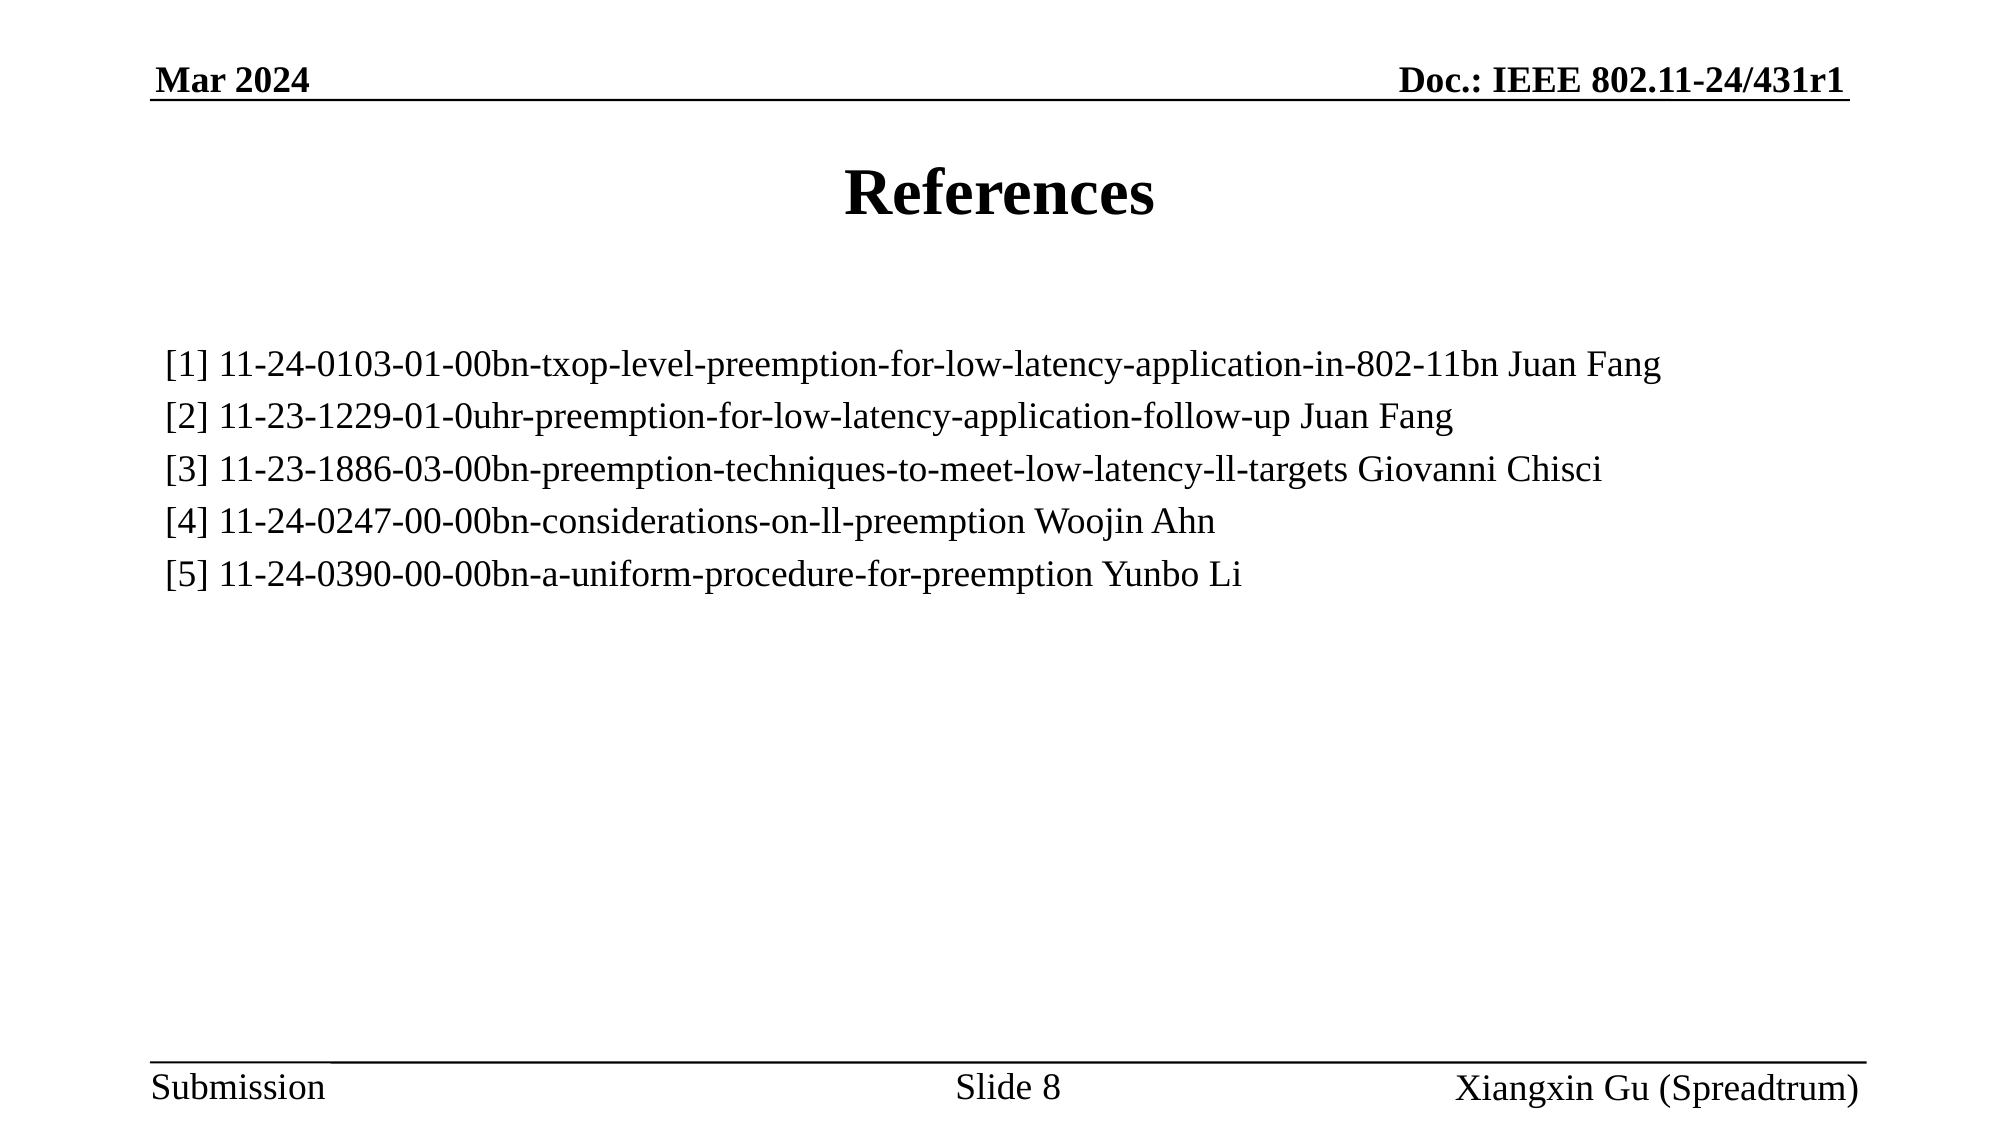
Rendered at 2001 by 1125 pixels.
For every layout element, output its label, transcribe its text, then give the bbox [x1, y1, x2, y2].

slide_number Slide 8 [942, 1061, 1075, 1108]
title References [149, 112, 1851, 263]
list [1] 11-24-0103-01-00bn-txop-level-preemption-for-low-latency-application-in-802-11bn Juan Fang [2] 11-23-1229-01-0uhr-preemption-for-low-latency-application-follow-up Juan Fang [3] 11-23-1886-03-00bn-preemption-techniques-to-meet-low-latency-ll-targets Giovanni Chisci [4] 11-24-0247-00-00bn-considerations-on-ll-preemption Woojin Ahn [5] 11-24-0390-00-00bn-a-uniform-procedure-for-preemption Yunbo Li [149, 330, 1851, 994]
footer Xiangxin Gu (Spreadtrum) [1451, 1062, 1860, 1109]
